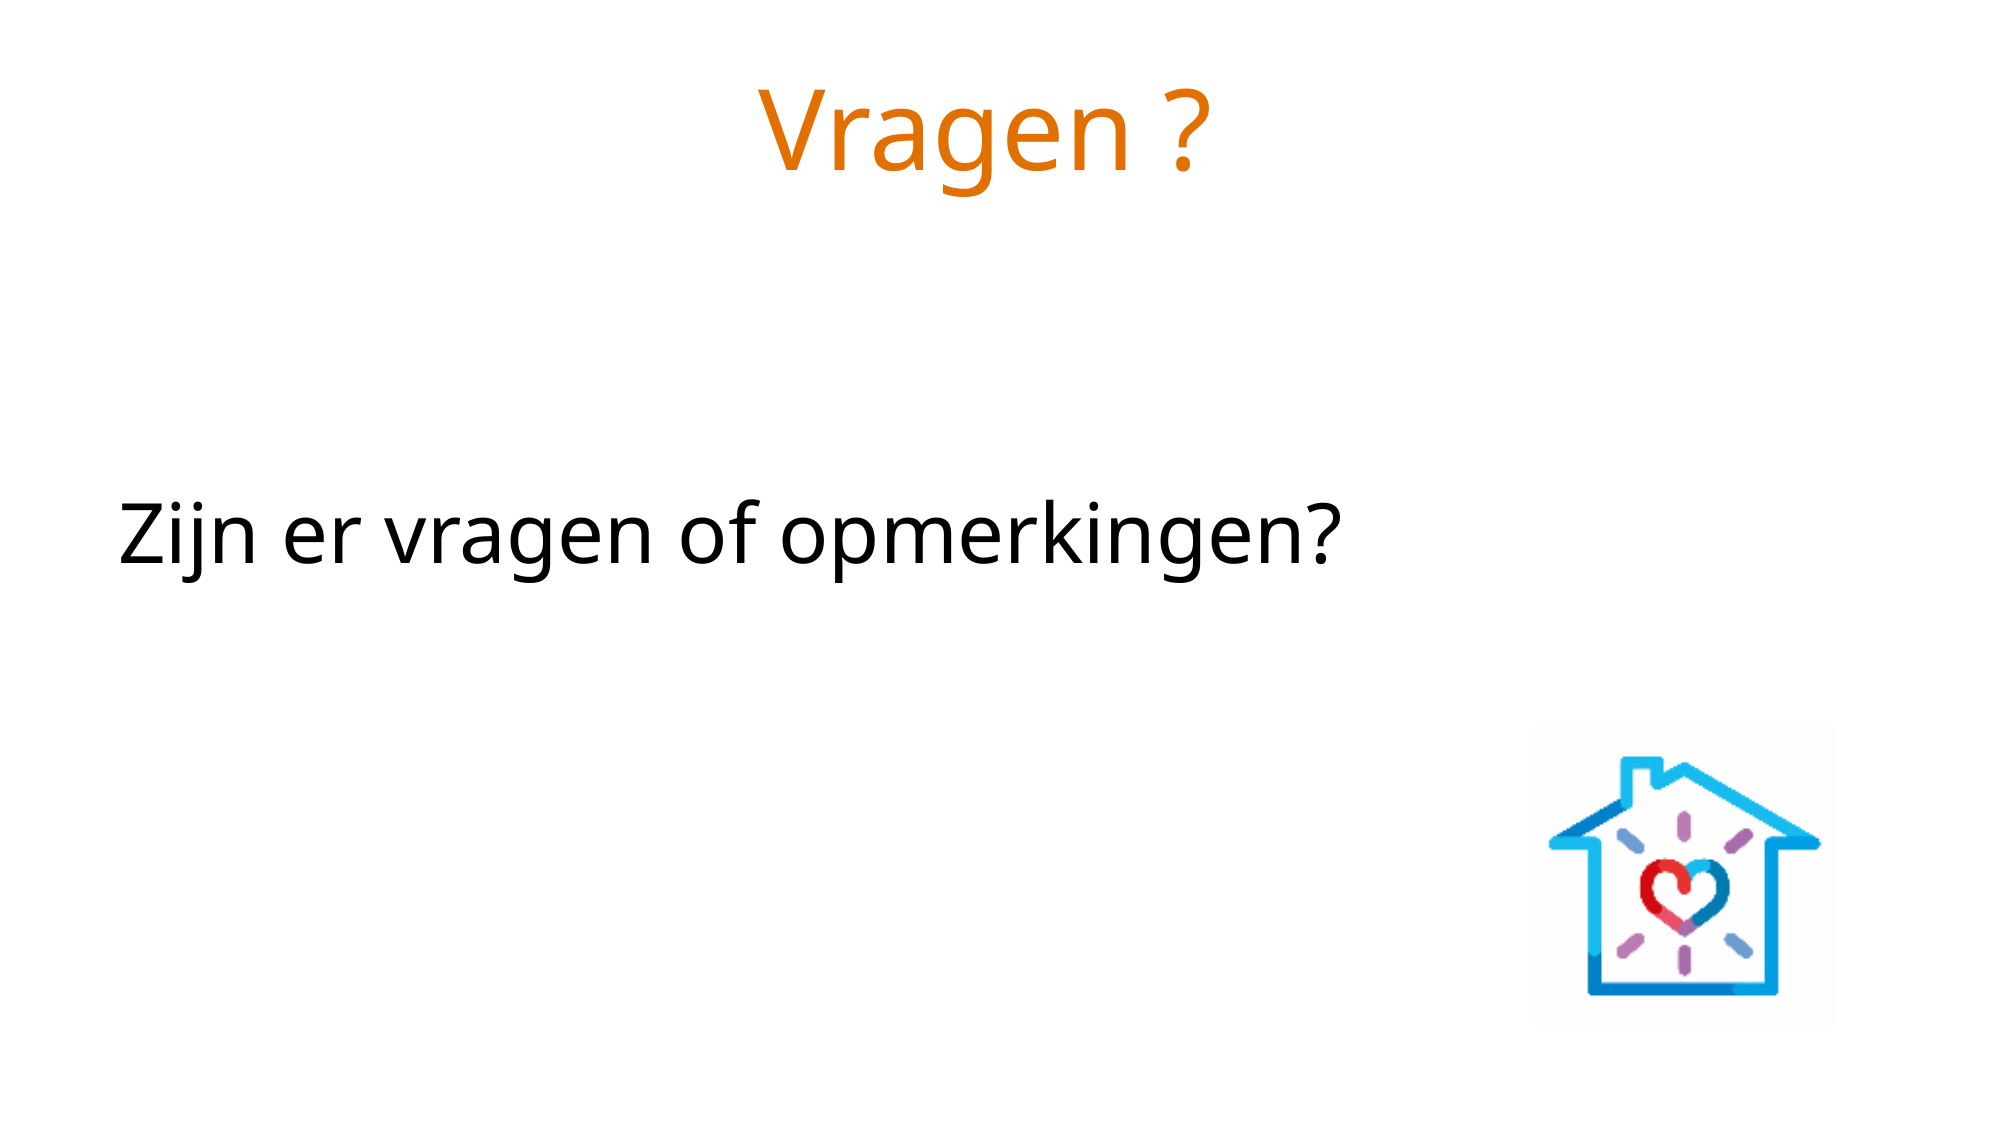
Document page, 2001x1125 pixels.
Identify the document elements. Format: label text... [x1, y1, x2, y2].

picture [1532, 724, 1837, 1029]
title Vragen ? [372, 73, 1628, 230]
list Zijn er vragen of opmerkingen? [103, 252, 1896, 1019]
